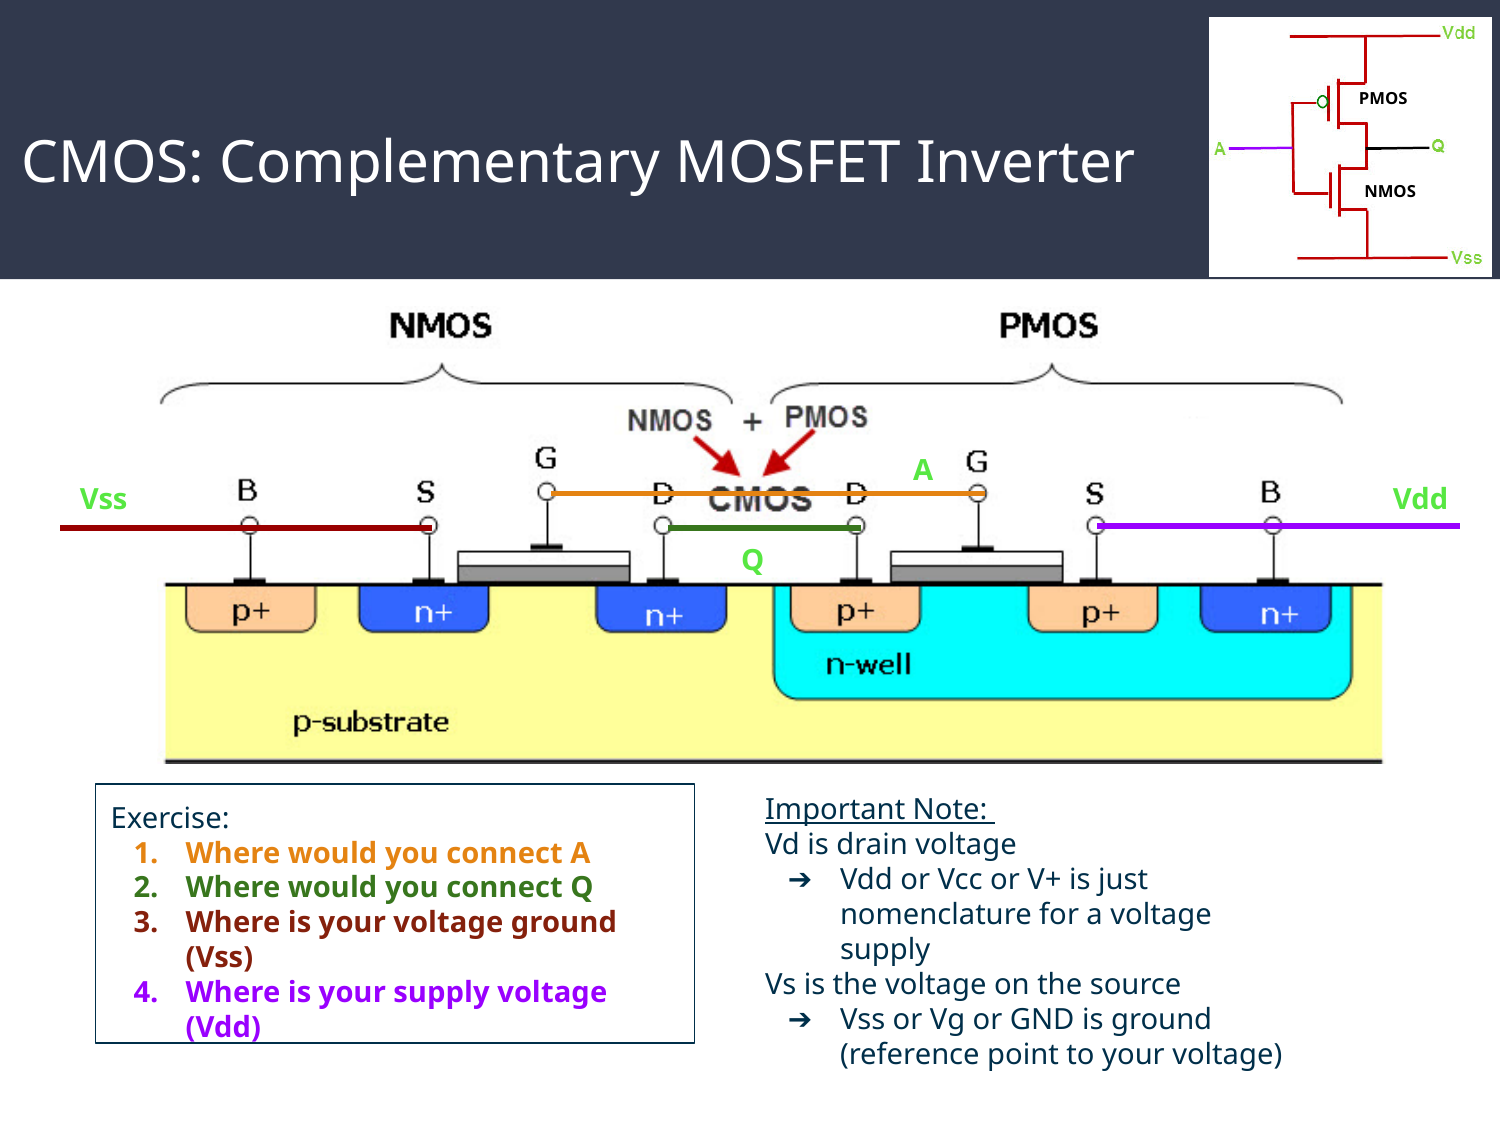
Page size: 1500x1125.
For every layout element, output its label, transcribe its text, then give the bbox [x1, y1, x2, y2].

text_box Vss [64, 465, 152, 523]
text_box Vdd [1390, 465, 1471, 523]
picture [1209, 17, 1492, 277]
picture [157, 306, 1386, 765]
text_box Important Note: Vd is drain voltage Vdd or Vcc or V+ is just nomenclature for a voltage supply Vs is the voltage on the source Vss or Vg or GND is ground (reference point to your voltage) [750, 775, 1321, 1125]
title CMOS: Complementary MOSFET Inverter [6, 109, 1204, 246]
text_box Exercise: Where would you connect A Where would you connect Q Where is your voltage ground (Vss) Where is your supply voltage (Vdd) [95, 783, 695, 1044]
